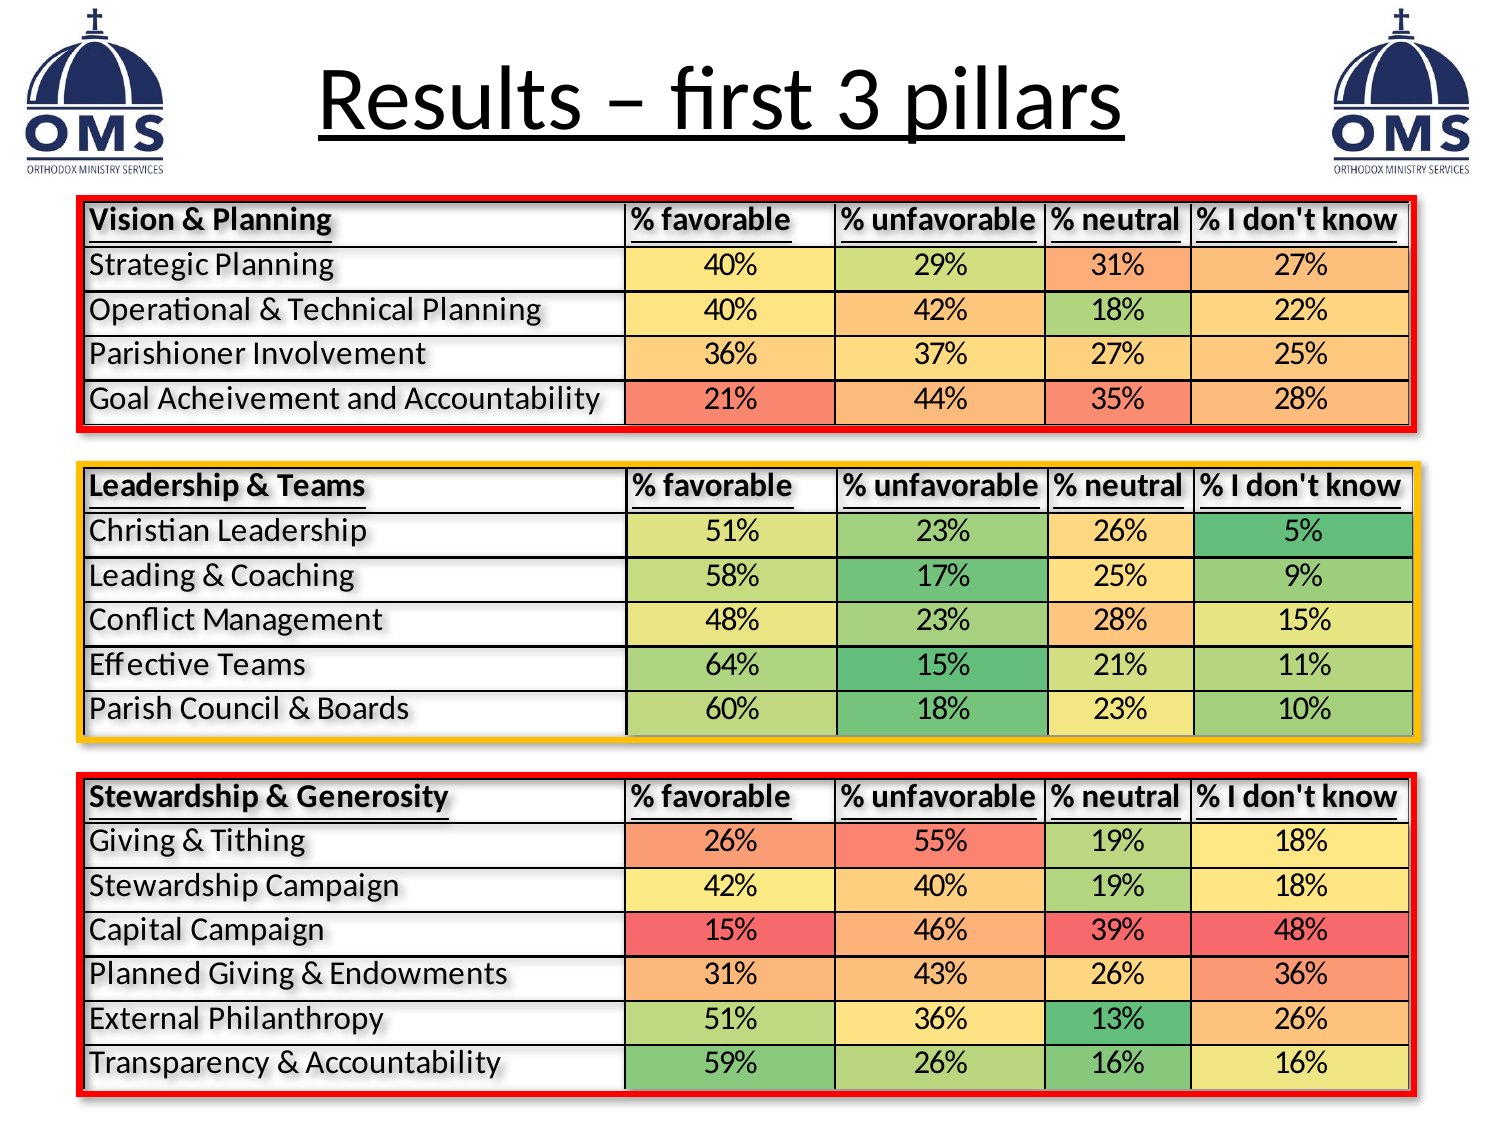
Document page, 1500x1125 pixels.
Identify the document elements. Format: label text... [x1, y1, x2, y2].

picture [82, 466, 1415, 738]
picture [82, 201, 1411, 427]
title Results – first 3 pillars [196, 41, 1303, 143]
picture [1308, 0, 1498, 185]
picture [2, 0, 192, 185]
picture [82, 777, 1411, 1092]
